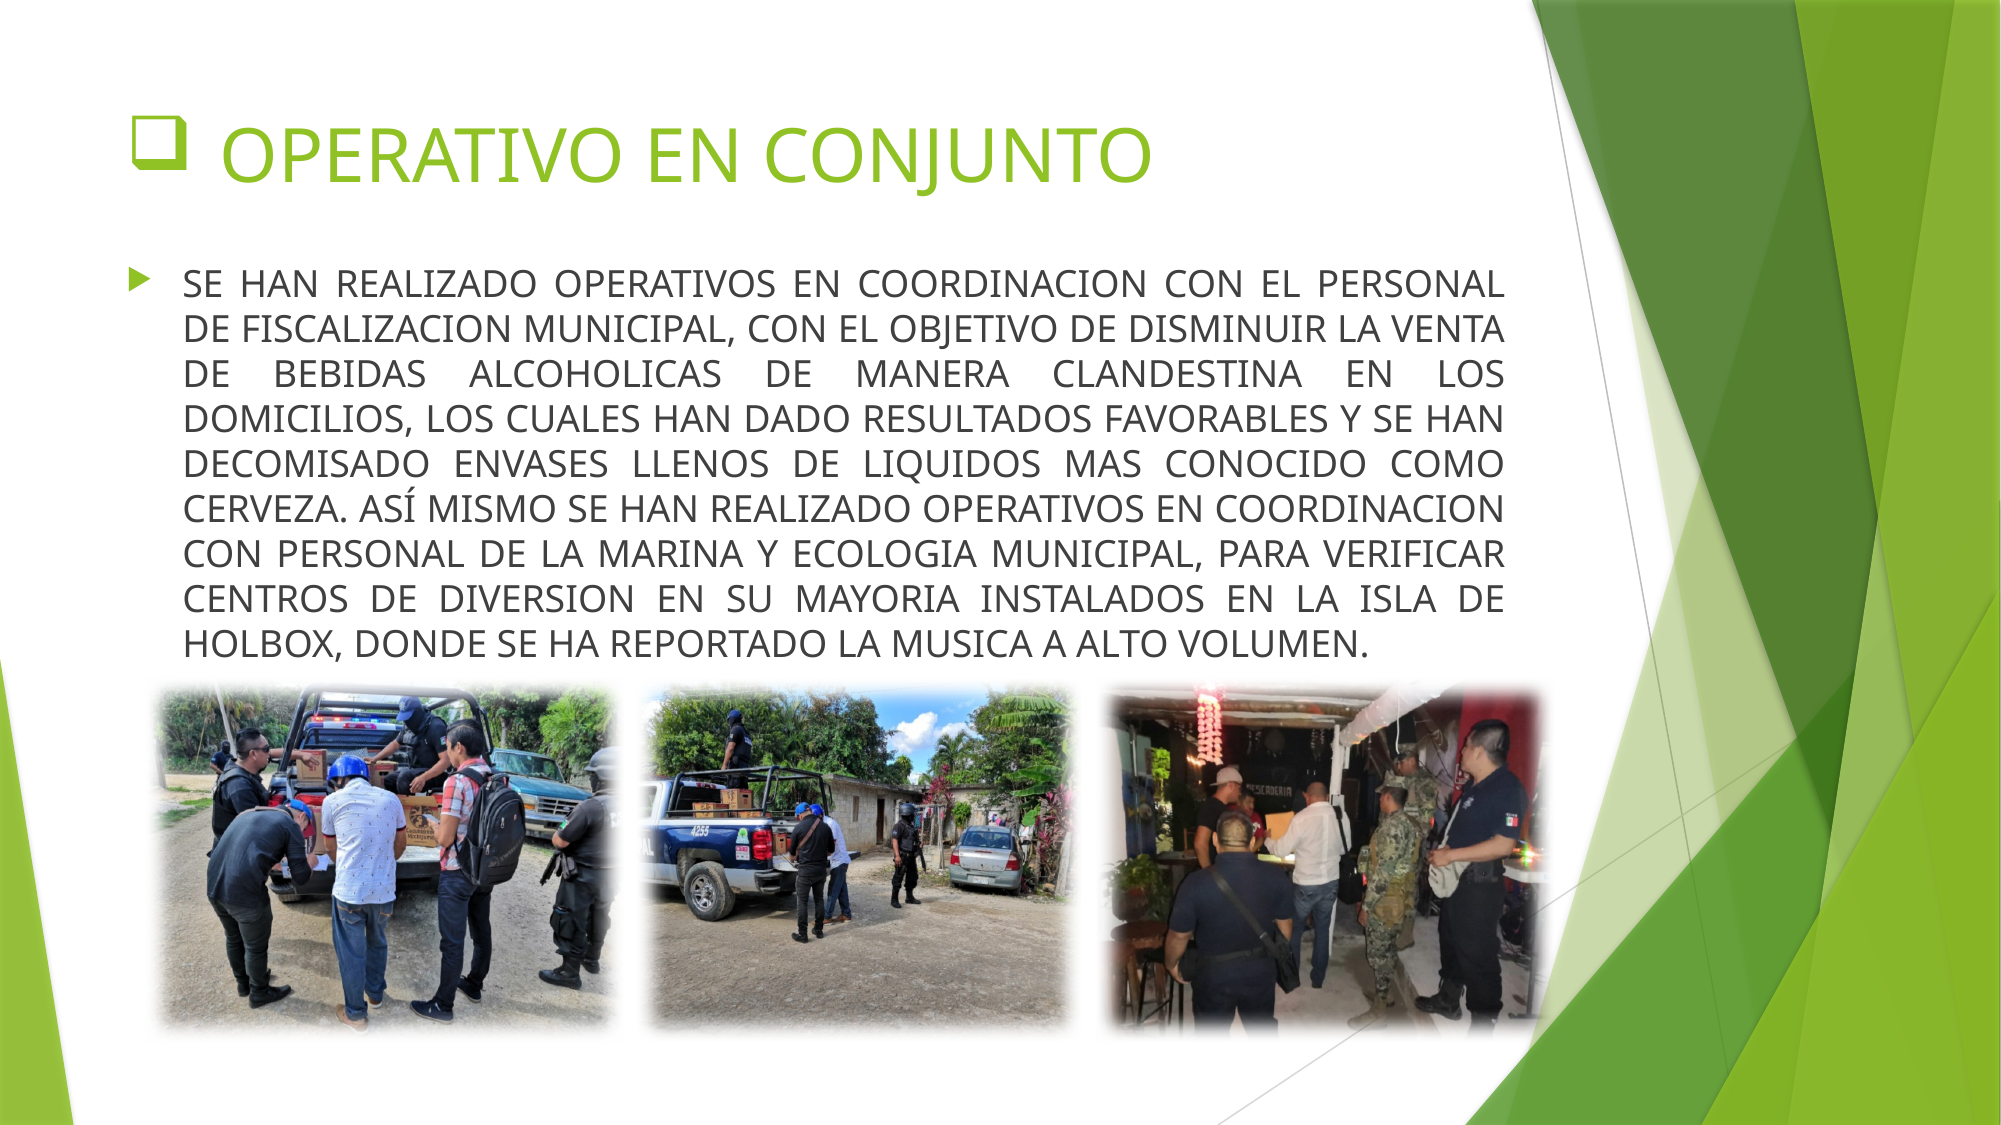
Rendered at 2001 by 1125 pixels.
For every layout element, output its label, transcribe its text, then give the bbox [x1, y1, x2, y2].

picture [1094, 677, 1556, 1043]
picture [144, 677, 625, 1043]
picture [634, 677, 1083, 1043]
title OPERATIVO EN CONJUNTO [111, 99, 1522, 252]
list SE HAN REALIZADO OPERATIVOS EN COORDINACION CON EL PERSONAL DE FISCALIZACION MUNICIPAL, CON EL OBJETIVO DE DISMINUIR LA VENTA DE BEBIDAS ALCOHOLICAS DE MANERA CLANDESTINA EN LOS DOMICILIOS, LOS CUALES HAN DADO RESULTADOS FAVORABLES Y SE HAN DECOMISADO ENVASES LLENOS DE LIQUIDOS MAS CONOCIDO COMO CERVEZA. ASÍ MISMO SE HAN REALIZADO OPERATIVOS EN COORDINACION CON PERSONAL DE LA MARINA Y ECOLOGIA MUNICIPAL, PARA VERIFICAR CENTROS DE DIVERSION EN SU MAYORIA INSTALADOS EN LA ISLA DE HOLBOX, DONDE SE HA REPORTADO LA MUSICA A ALTO VOLUMEN. [111, 252, 1522, 890]
